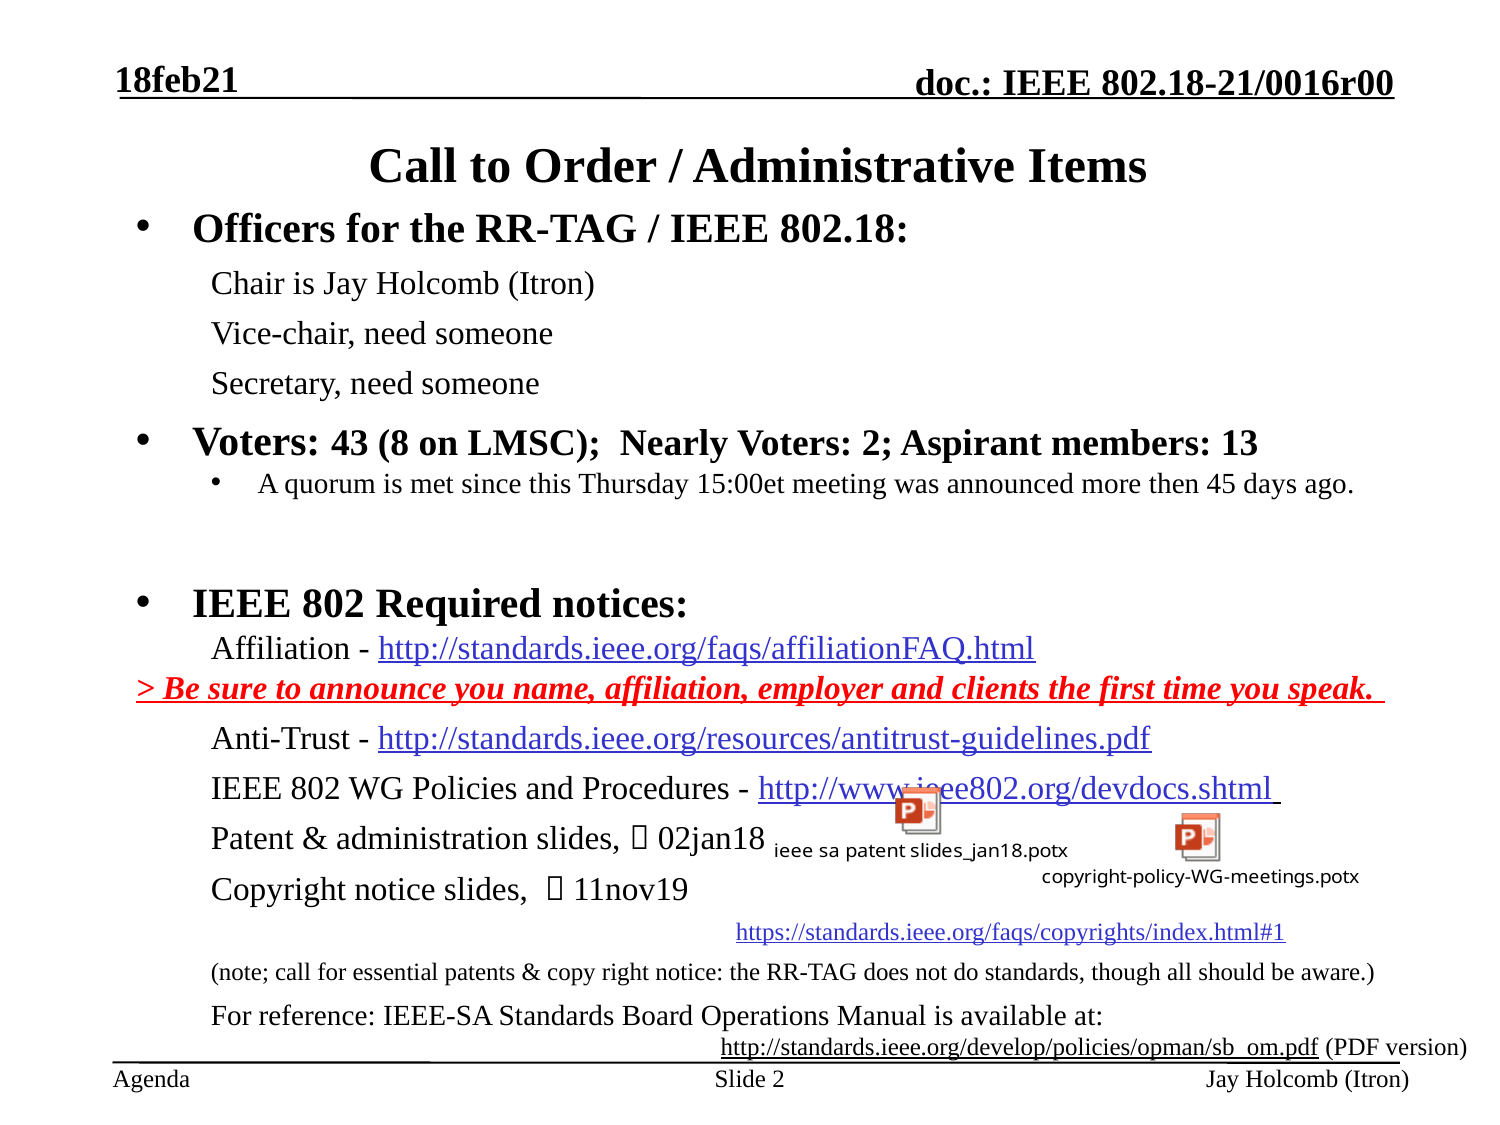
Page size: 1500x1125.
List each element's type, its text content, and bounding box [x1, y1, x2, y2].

slide_number Slide 2 [699, 1061, 800, 1123]
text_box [749, 786, 1091, 869]
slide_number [114, 62, 538, 101]
footer Jay Holcomb (Itron) [887, 1061, 1411, 1093]
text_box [1003, 812, 1396, 895]
list Officers for the RR-TAG / IEEE 802.18: Chair is Jay Holcomb (Itron) Vice-chair, need someone Secretary, need someone Voters: 43 (8 on LMSC); Nearly Voters: 2; Aspirant members: 13 A quorum is met since this Thursday 15:00et meeting was announced more then 45 days ago. IEEE 802 Required notices: Affiliation - http://standards.ieee.org/faqs/affiliationFAQ.html > Be sure to announce you name, affiliation, employer and clients the first time you speak. Anti-Trust - http://standards.ieee.org/resources/antitrust-guidelines.pdf IEEE 802 WG Policies and Procedures - http://www.ieee802.org/devdocs.shtml Patent & administration slides,  02jan18 Copyright notice slides,  11nov19 https://standards.ieee.org/faqs/copyrights/index.html#1 (note; call for essential patents & copy right notice: the RR-TAG does not do standards, though all should be aware.) For reference: IEEE-SA Standards Board Operations Manual is available at: http://standards.ieee.org/develop/policies/opman/sb_om.pdf (PDF version) [120, 192, 1484, 1051]
title Call to Order / Administrative Items [120, 99, 1396, 192]
